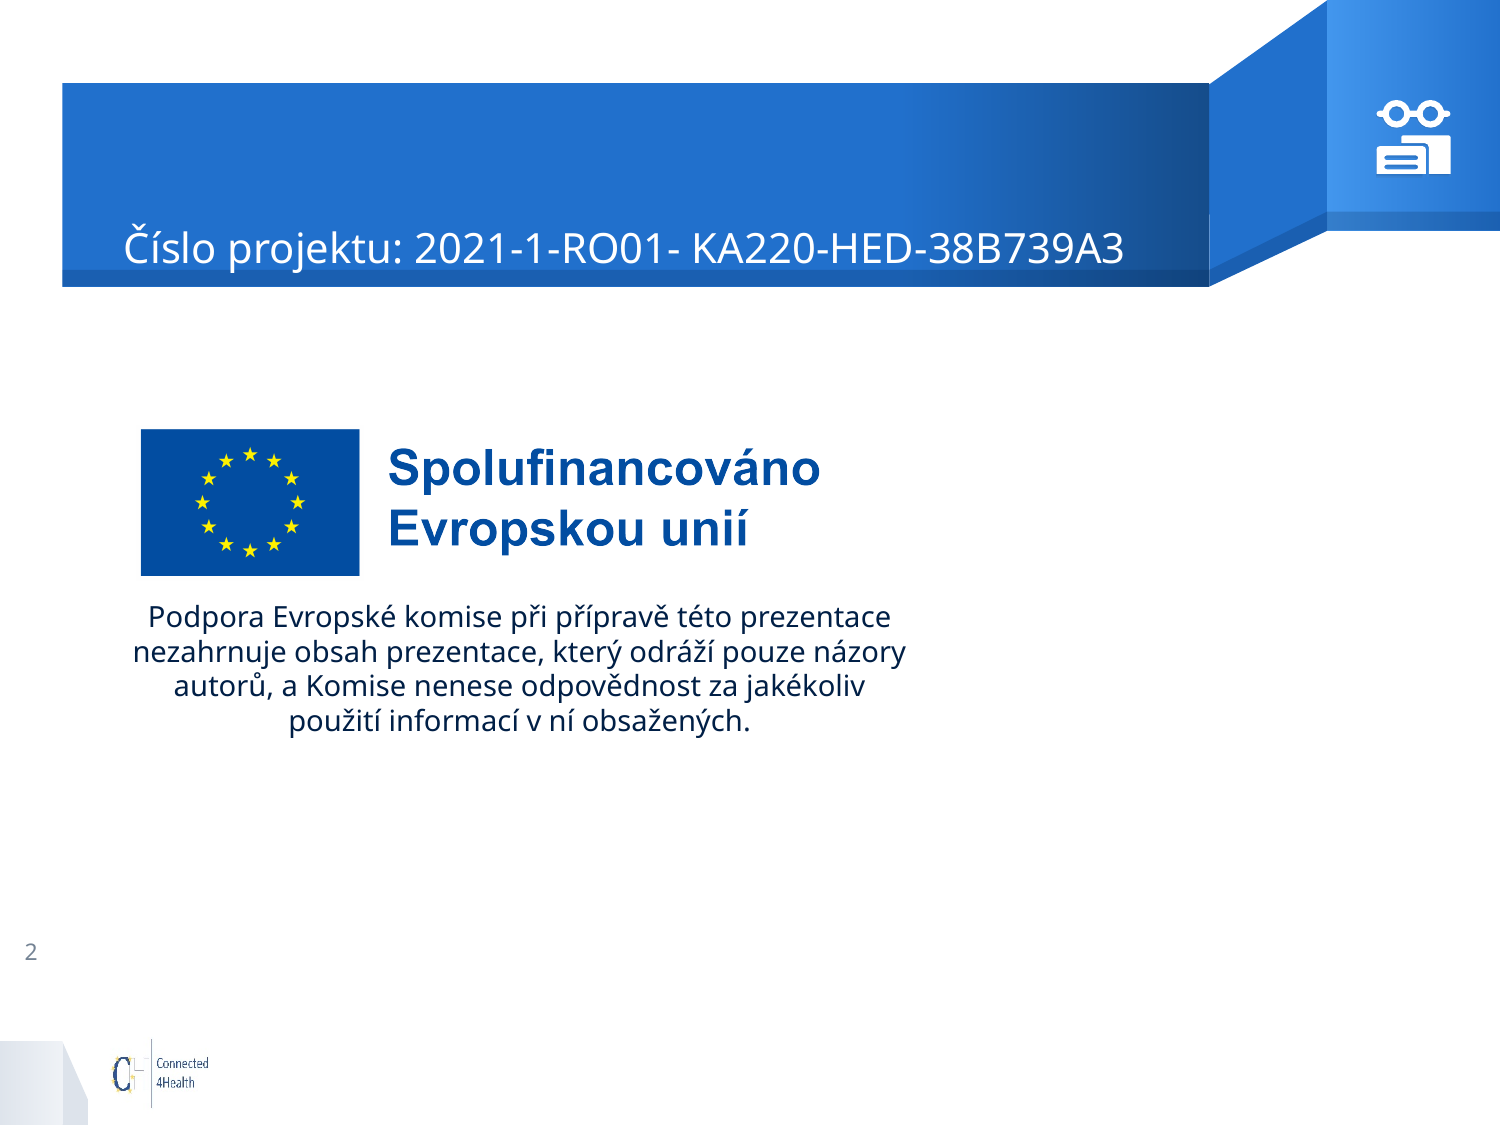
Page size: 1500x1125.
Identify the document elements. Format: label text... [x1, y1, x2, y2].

picture [88, 1026, 220, 1125]
text_box Podpora Evropské komise při přípravě této prezentace nezahrnuje obsah prezentace, který odráží pouze názory autorů, a Komise nenese odpovědnost za jakékoliv použití informací v ní obsažených. [100, 597, 916, 799]
picture [131, 420, 917, 586]
slide_number 2 [0, 921, 63, 986]
title Číslo projektu: 2021-1-RO01- KA220-HED-38B739A3 [100, 174, 1210, 326]
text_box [1376, 99, 1451, 175]
